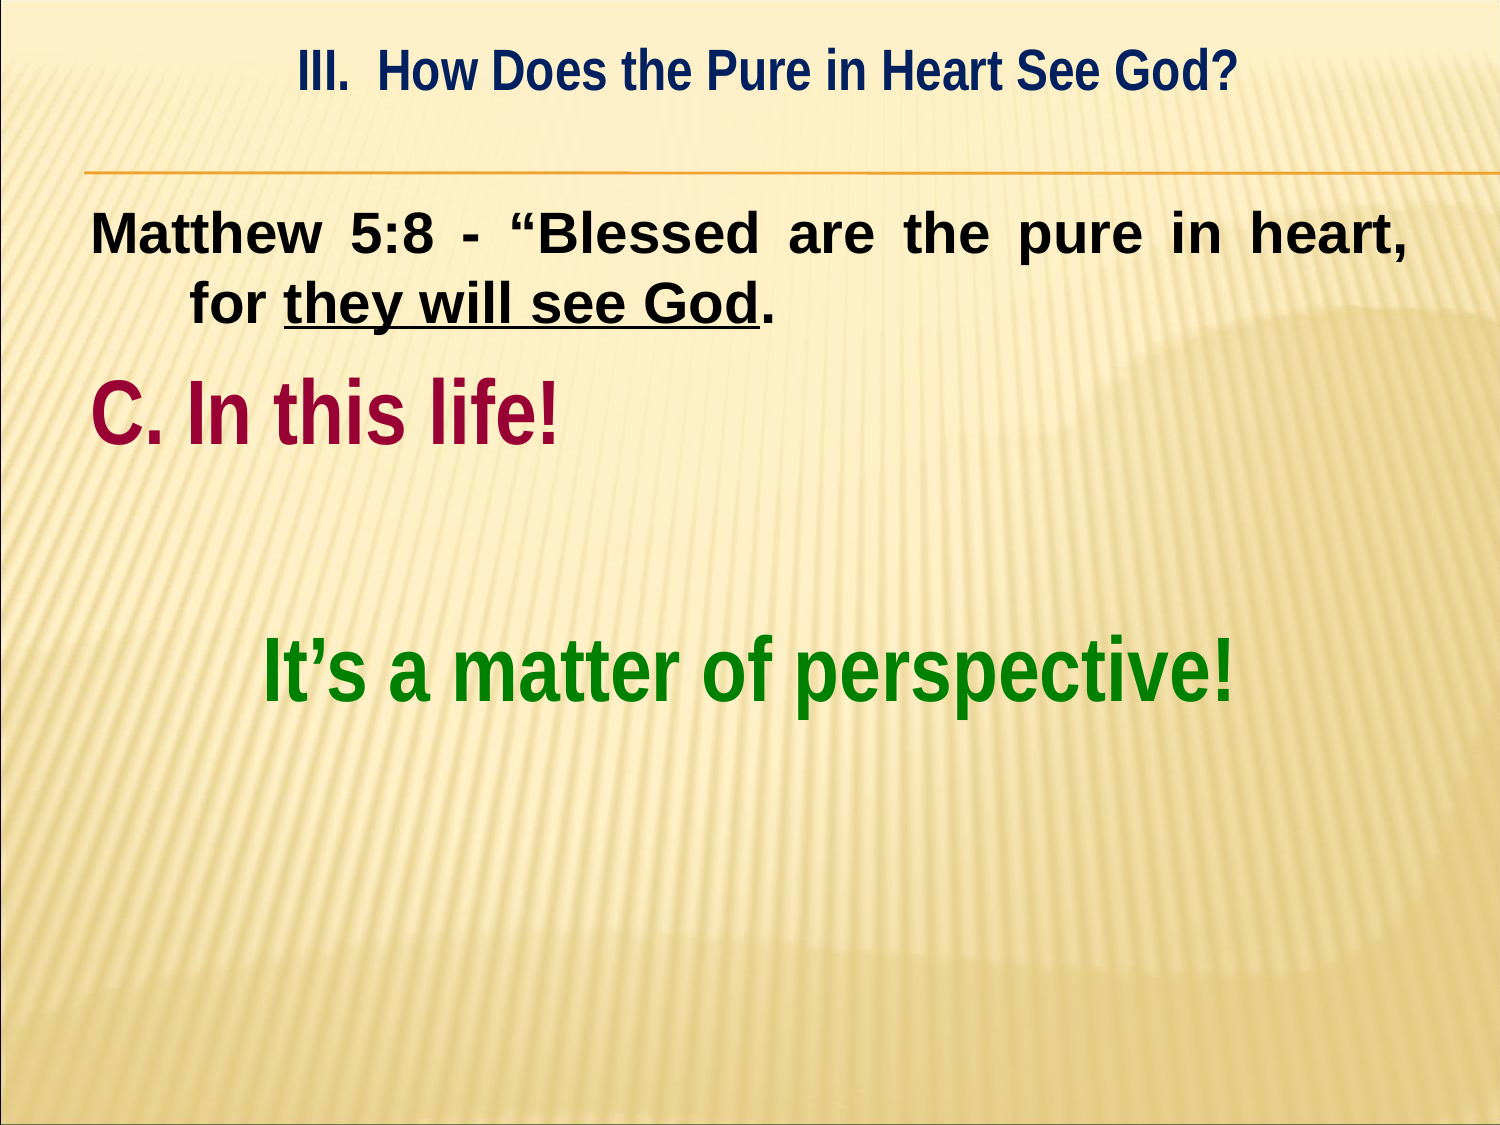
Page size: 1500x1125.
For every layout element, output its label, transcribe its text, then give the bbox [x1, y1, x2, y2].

list Matthew 5:8 - “Blessed are the pure in heart, for they will see God. C. In this life! It’s a matter of perspective! [75, 187, 1425, 1075]
text_box III. How Does the Pure in Heart See God? [124, 24, 1413, 110]
picture [0, 0, 1500, 1125]
